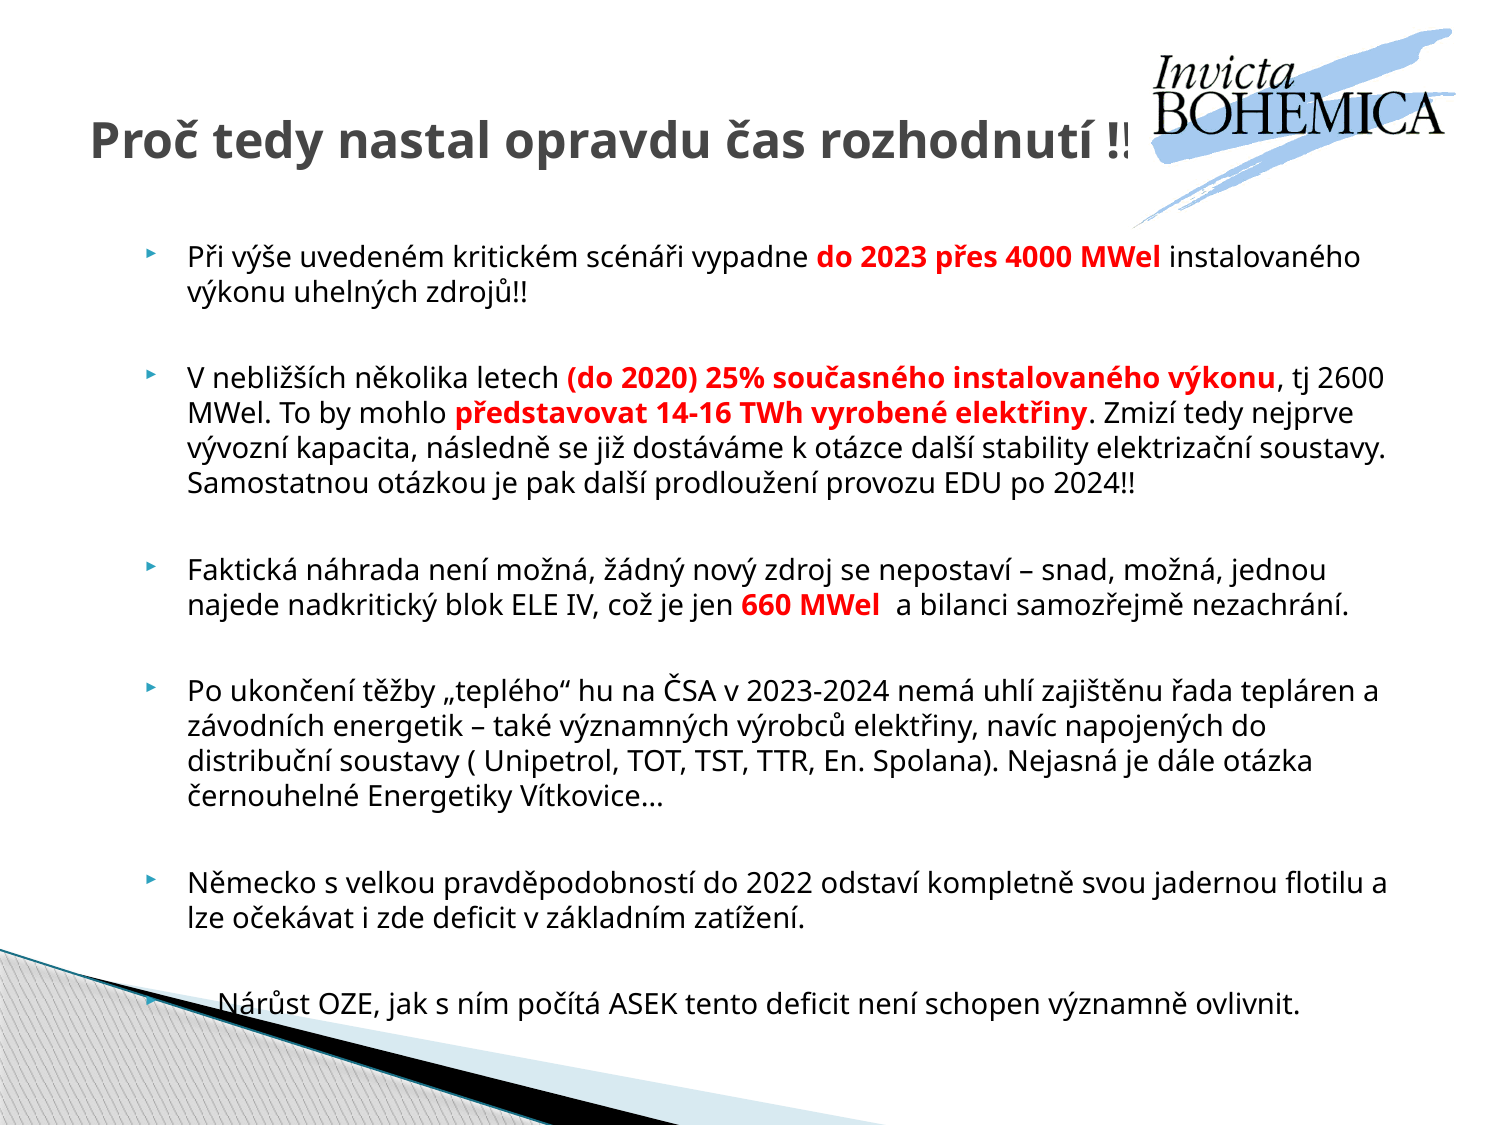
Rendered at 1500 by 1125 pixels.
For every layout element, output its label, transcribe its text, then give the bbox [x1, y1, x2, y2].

title Proč tedy nastal opravdu čas rozhodnutí !! [75, 45, 1121, 233]
list Při výše uvedeném kritickém scénáři vypadne do 2023 přes 4000 MWel instalovaného výkonu uhelných zdrojů!! V nebližších několika letech (do 2020) 25% současného instalovaného výkonu, tj 2600 MWel. To by mohlo představovat 14-16 TWh vyrobené elektřiny. Zmizí tedy nejprve vývozní kapacita, následně se již dostáváme k otázce další stability elektrizační soustavy. Samostatnou otázkou je pak další prodloužení provozu EDU po 2024!! Faktická náhrada není možná, žádný nový zdroj se nepostaví – snad, možná, jednou najede nadkritický blok ELE IV, což je jen 660 MWel a bilanci samozřejmě nezachrání. Po ukončení těžby „teplého“ hu na ČSA v 2023-2024 nemá uhlí zajištěnu řada tepláren a závodních energetik – také významných výrobců elektřiny, navíc napojených do distribuční soustavy ( Unipetrol, TOT, TST, TTR, En. Spolana). Nejasná je dále otázka černouhelné Energetiky Vítkovice… Německo s velkou pravděpodobností do 2022 odstaví kompletně svou jadernou flotilu a lze očekávat i zde deficit v základním zatížení. Nárůst OZE, jak s ním počítá ASEK tento deficit není schopen významně ovlivnit. [112, 233, 1425, 997]
picture [1127, 27, 1457, 231]
